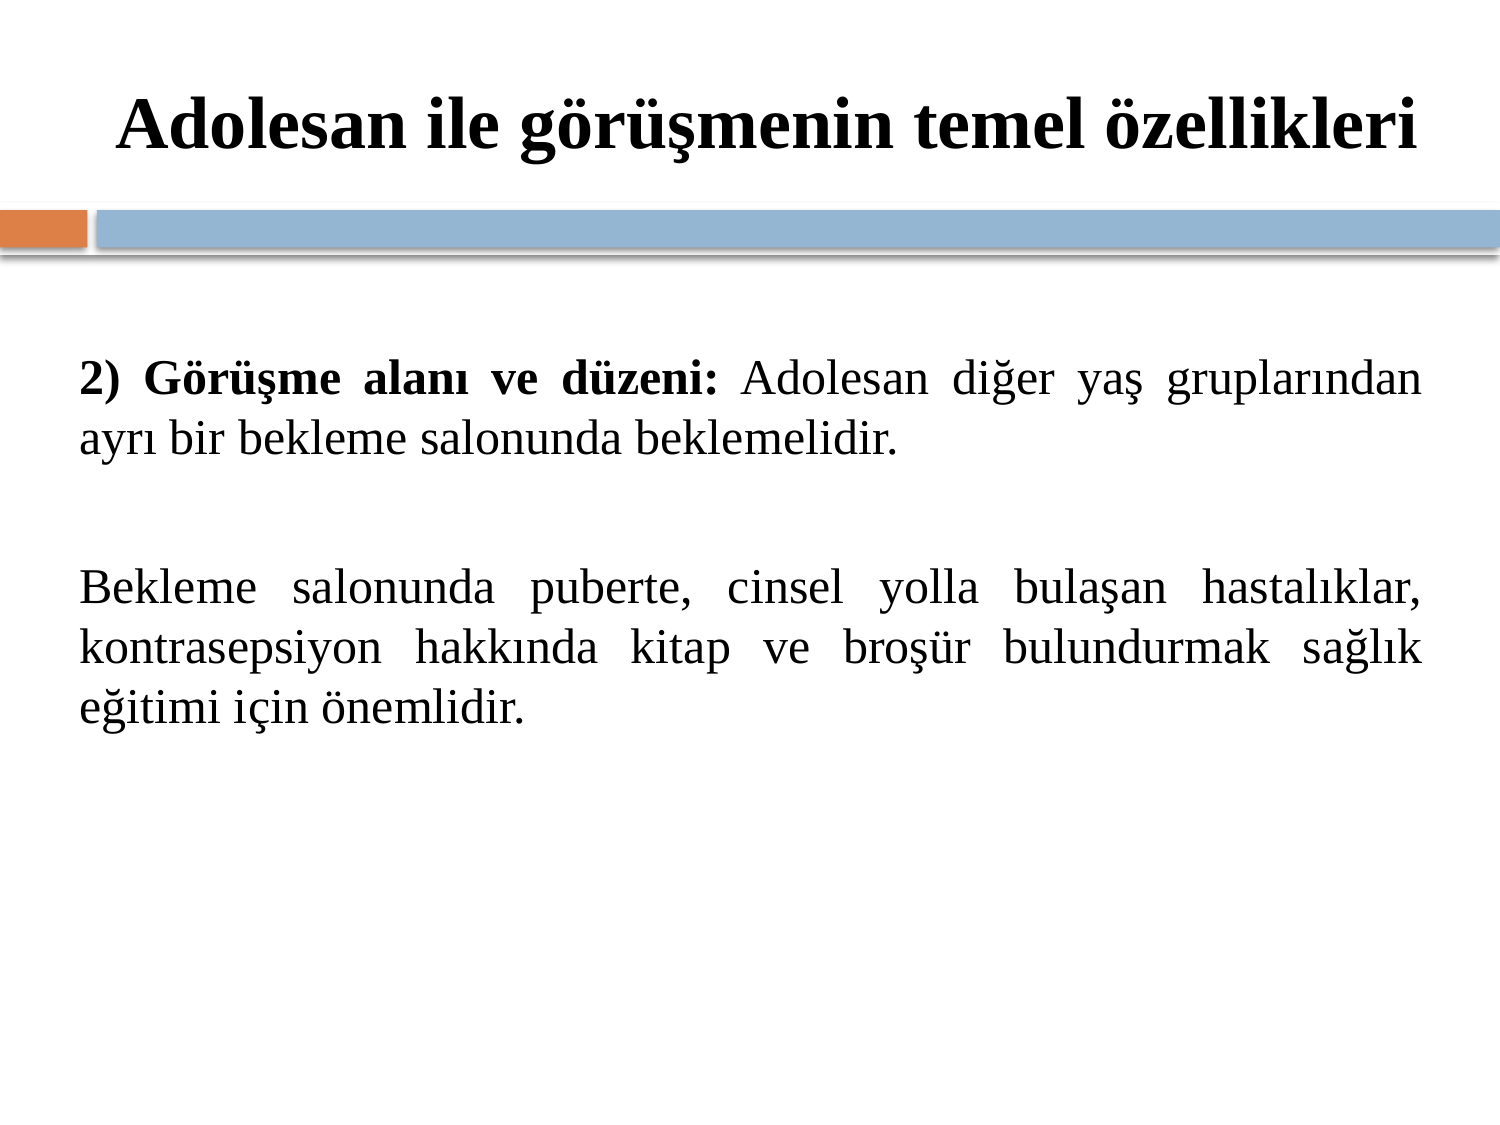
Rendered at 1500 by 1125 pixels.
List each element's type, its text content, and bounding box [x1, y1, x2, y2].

title Adolesan ile görüşmenin temel özellikleri [100, 37, 1438, 200]
list 2) Görüşme alanı ve düzeni: Adolesan diğer yaş gruplarından ayrı bir bekleme salonunda beklemelidir. Bekleme salonunda puberte, cinsel yolla bulaşan hastalıklar, kontrasepsiyon hakkında kitap ve broşür bulundurmak sağlık eğitimi için önemlidir. [64, 262, 1438, 1071]
